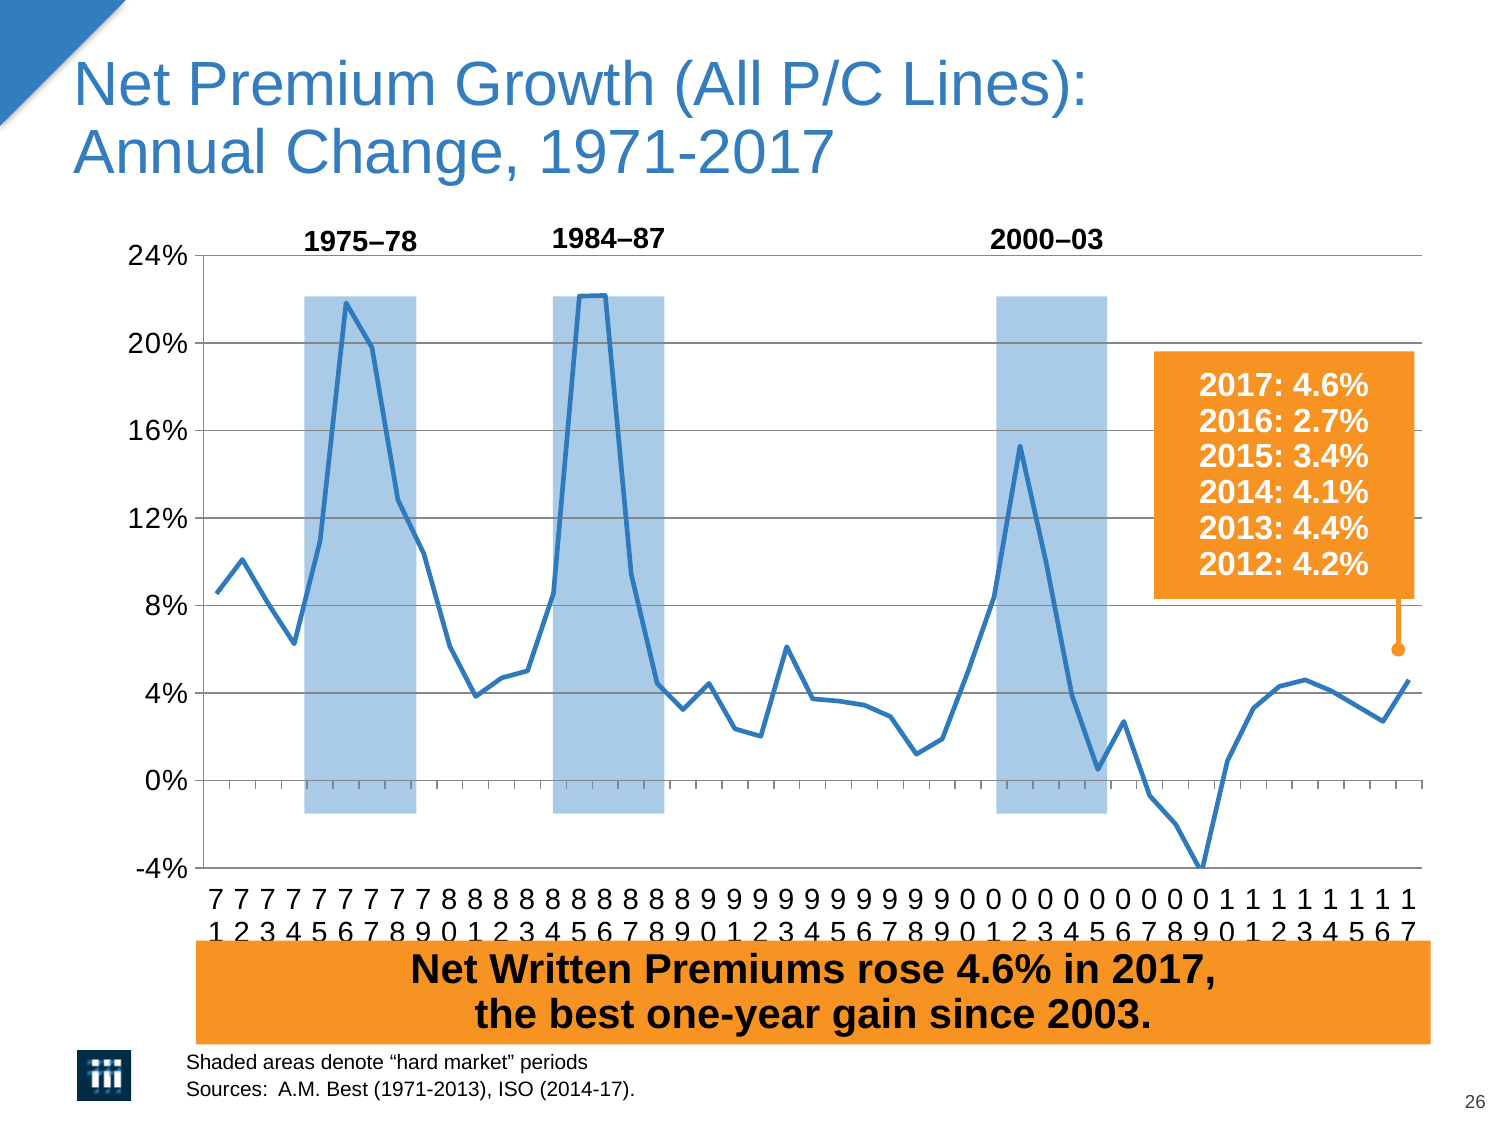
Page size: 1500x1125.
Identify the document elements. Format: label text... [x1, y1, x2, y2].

text_box Net Written Premiums rose 4.6% in 2017, the best one-year gain since 2003. [196, 957, 1431, 1045]
title Net Premium Growth (All P/C Lines): Annual Change, 1971-2017 [58, 38, 1446, 195]
chart [56, 215, 1447, 949]
list Shaded areas denote “hard market” periods Sources: A.M. Best (1971-2013), ISO (2014-17). [186, 1032, 1446, 1101]
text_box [1153, 350, 1415, 650]
